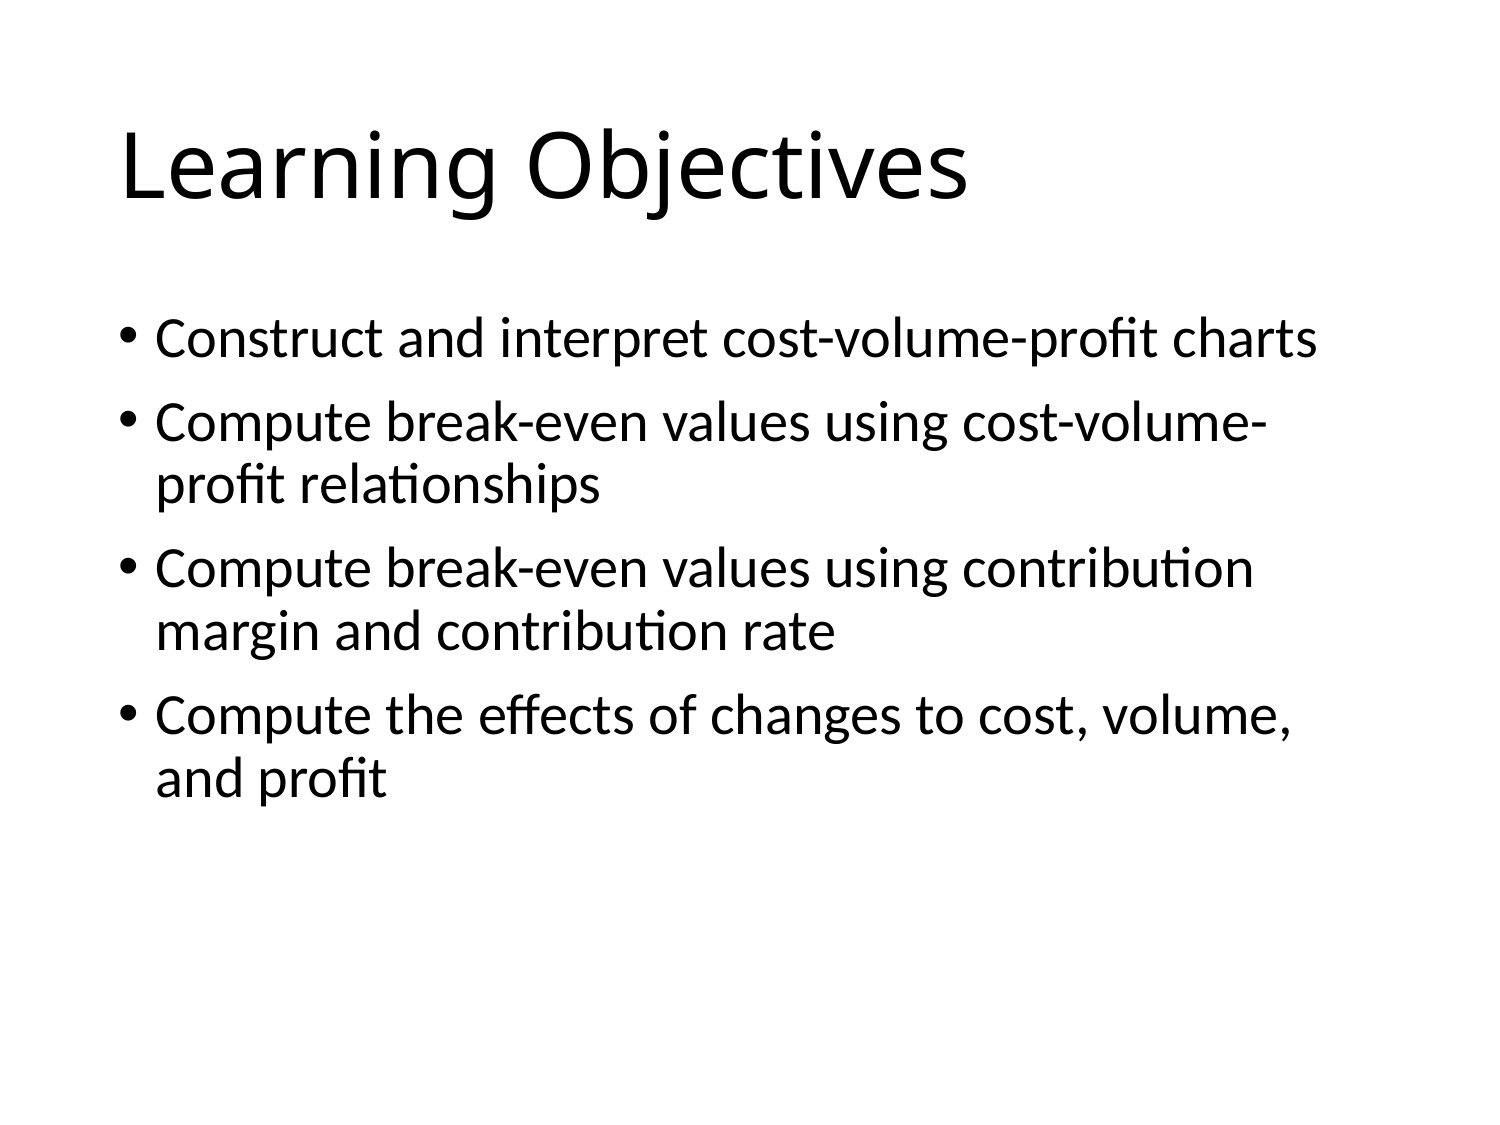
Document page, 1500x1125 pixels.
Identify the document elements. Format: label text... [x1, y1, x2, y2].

title Learning Objectives [103, 59, 1397, 278]
list Construct and interpret cost-volume-profit charts Compute break-even values using cost-volume-profit relationships Compute break-even values using contribution margin and contribution rate Compute the effects of changes to cost, volume, and profit [103, 299, 1397, 1014]
